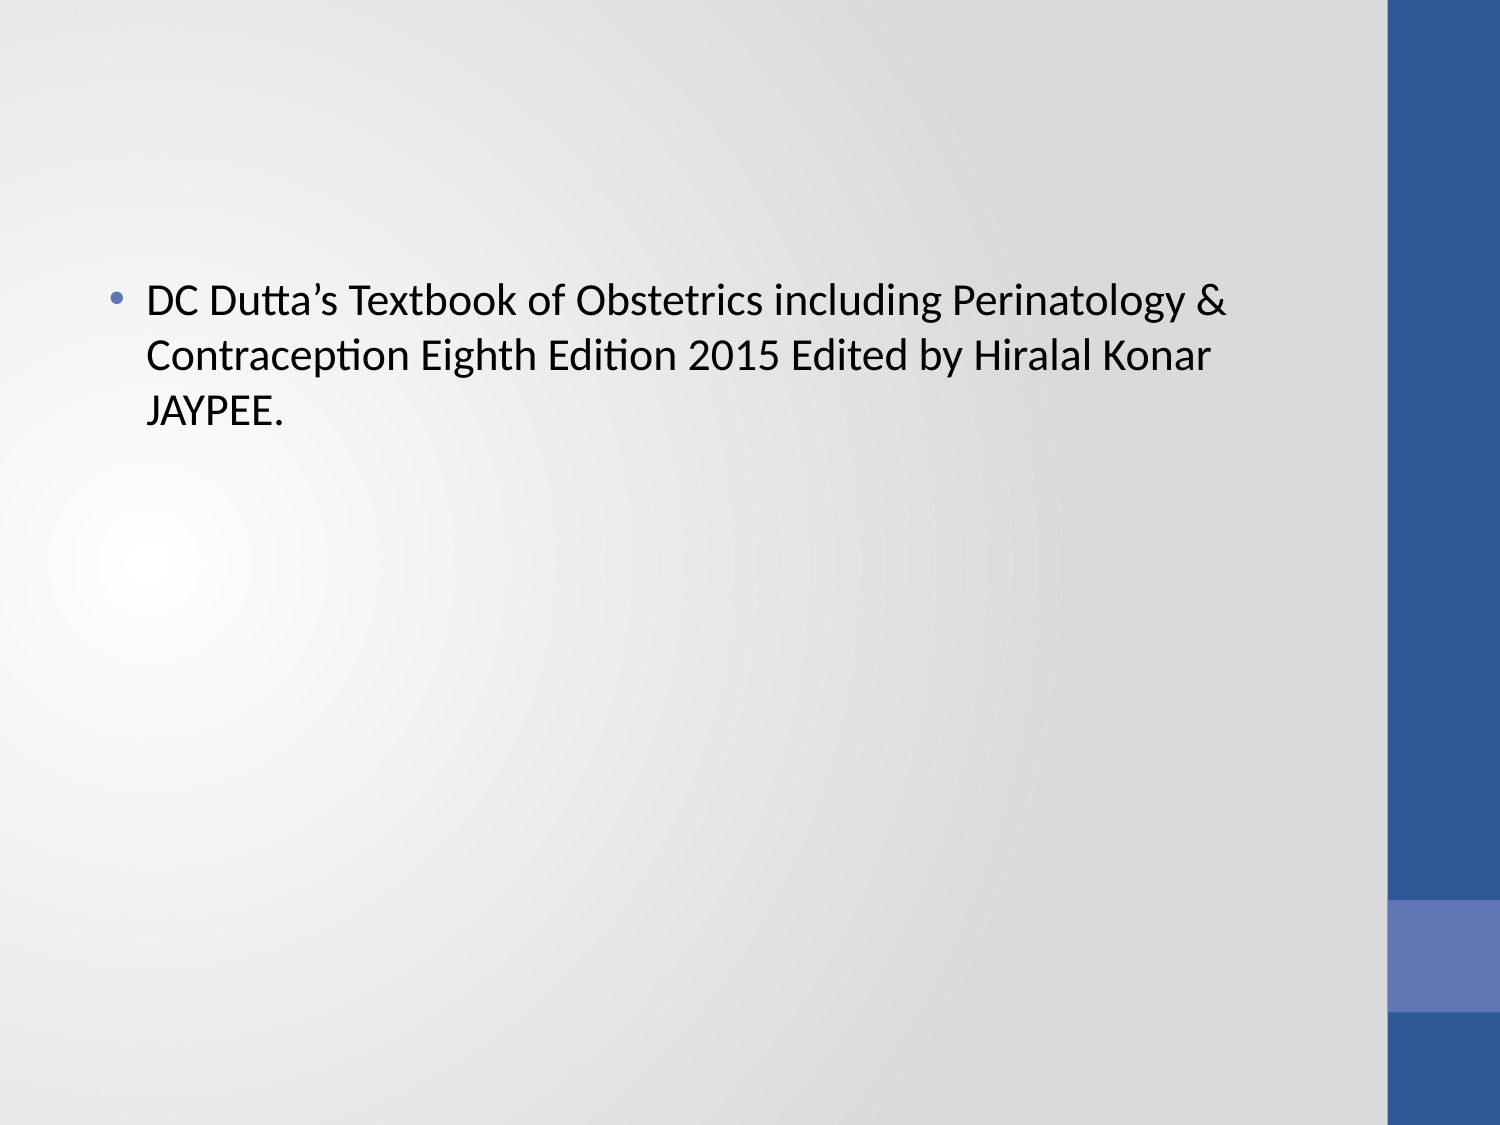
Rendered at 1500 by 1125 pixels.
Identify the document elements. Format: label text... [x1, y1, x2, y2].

list DC Dutta’s Textbook of Obstetrics including Perinatology & Contraception Eighth Edition 2015 Edited by Hiralal Konar JAYPEE. [75, 262, 1325, 1050]
